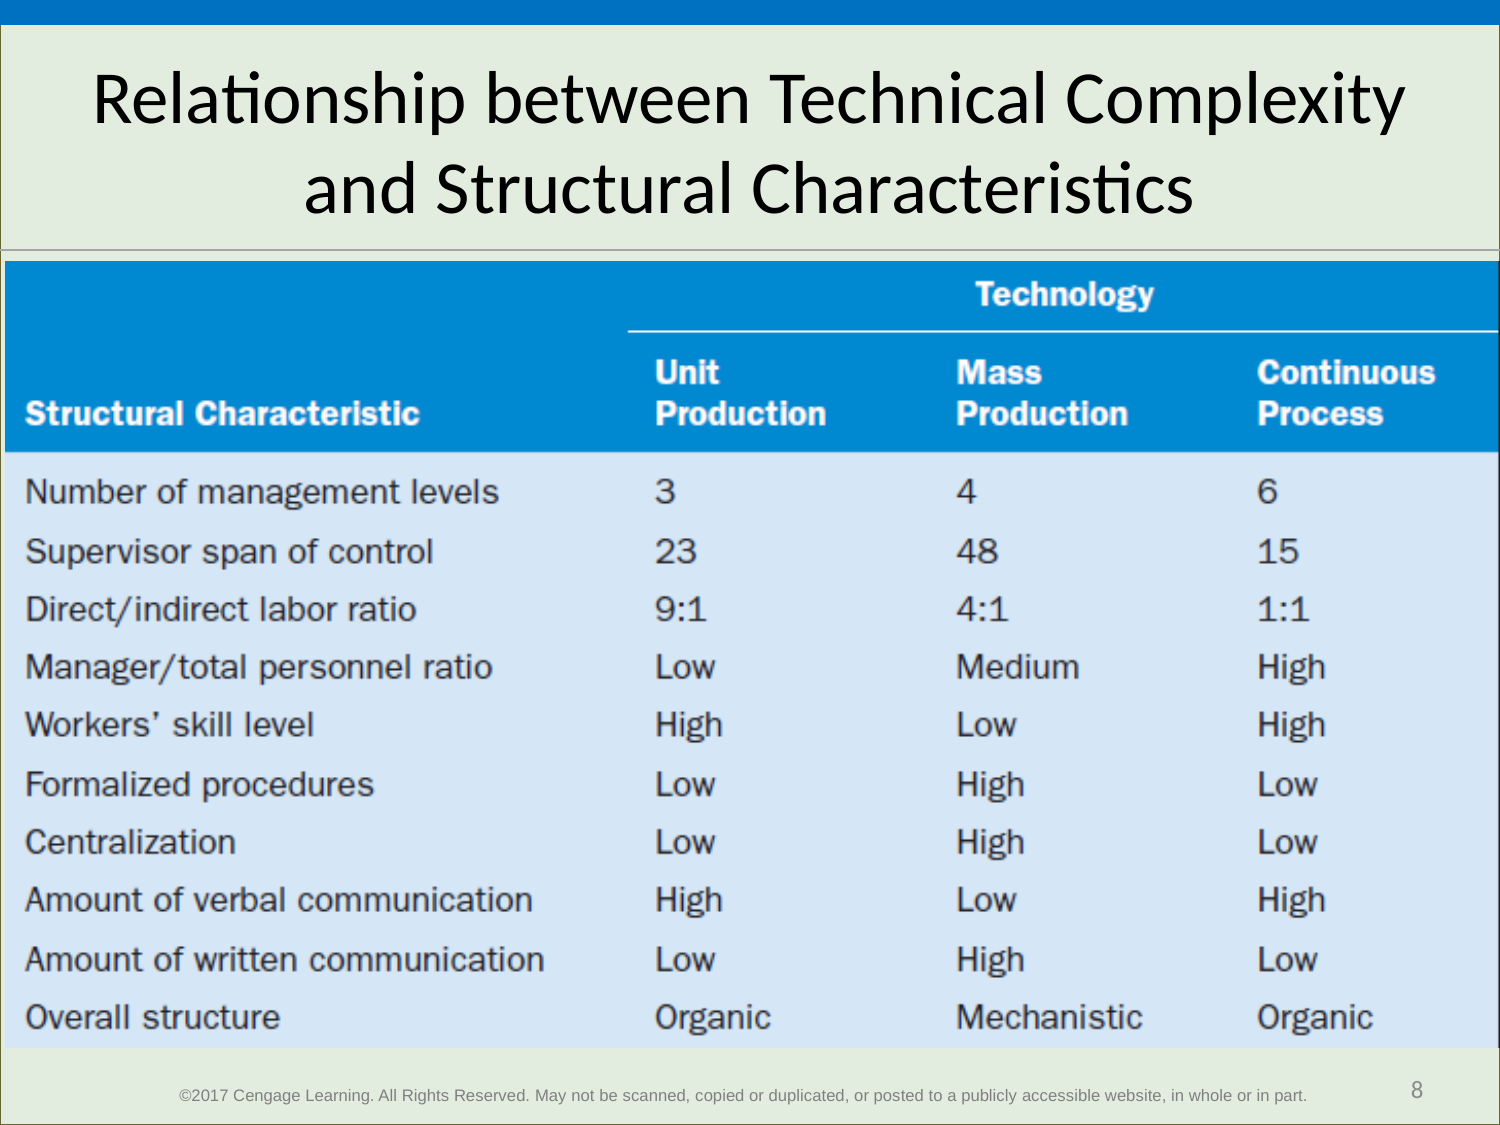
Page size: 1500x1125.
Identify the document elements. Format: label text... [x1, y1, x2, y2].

picture [1259, 401, 1385, 425]
title Relationship between Technical Complexity and Structural Characteristics [75, 45, 1425, 233]
text_box ©2017 Cengage Learning. All Rights Reserved. May not be scanned, copied or duplicated, or posted to a publicly accessible website, in whole or in part. [164, 1077, 1395, 1125]
picture [25, 401, 183, 425]
picture [957, 401, 1128, 425]
picture [976, 281, 1155, 312]
picture [1257, 359, 1437, 384]
picture [4, 261, 1500, 1048]
picture [195, 401, 420, 425]
picture [657, 359, 720, 384]
picture [958, 359, 1043, 384]
slide_number 8 [1351, 1059, 1439, 1119]
picture [655, 401, 825, 425]
